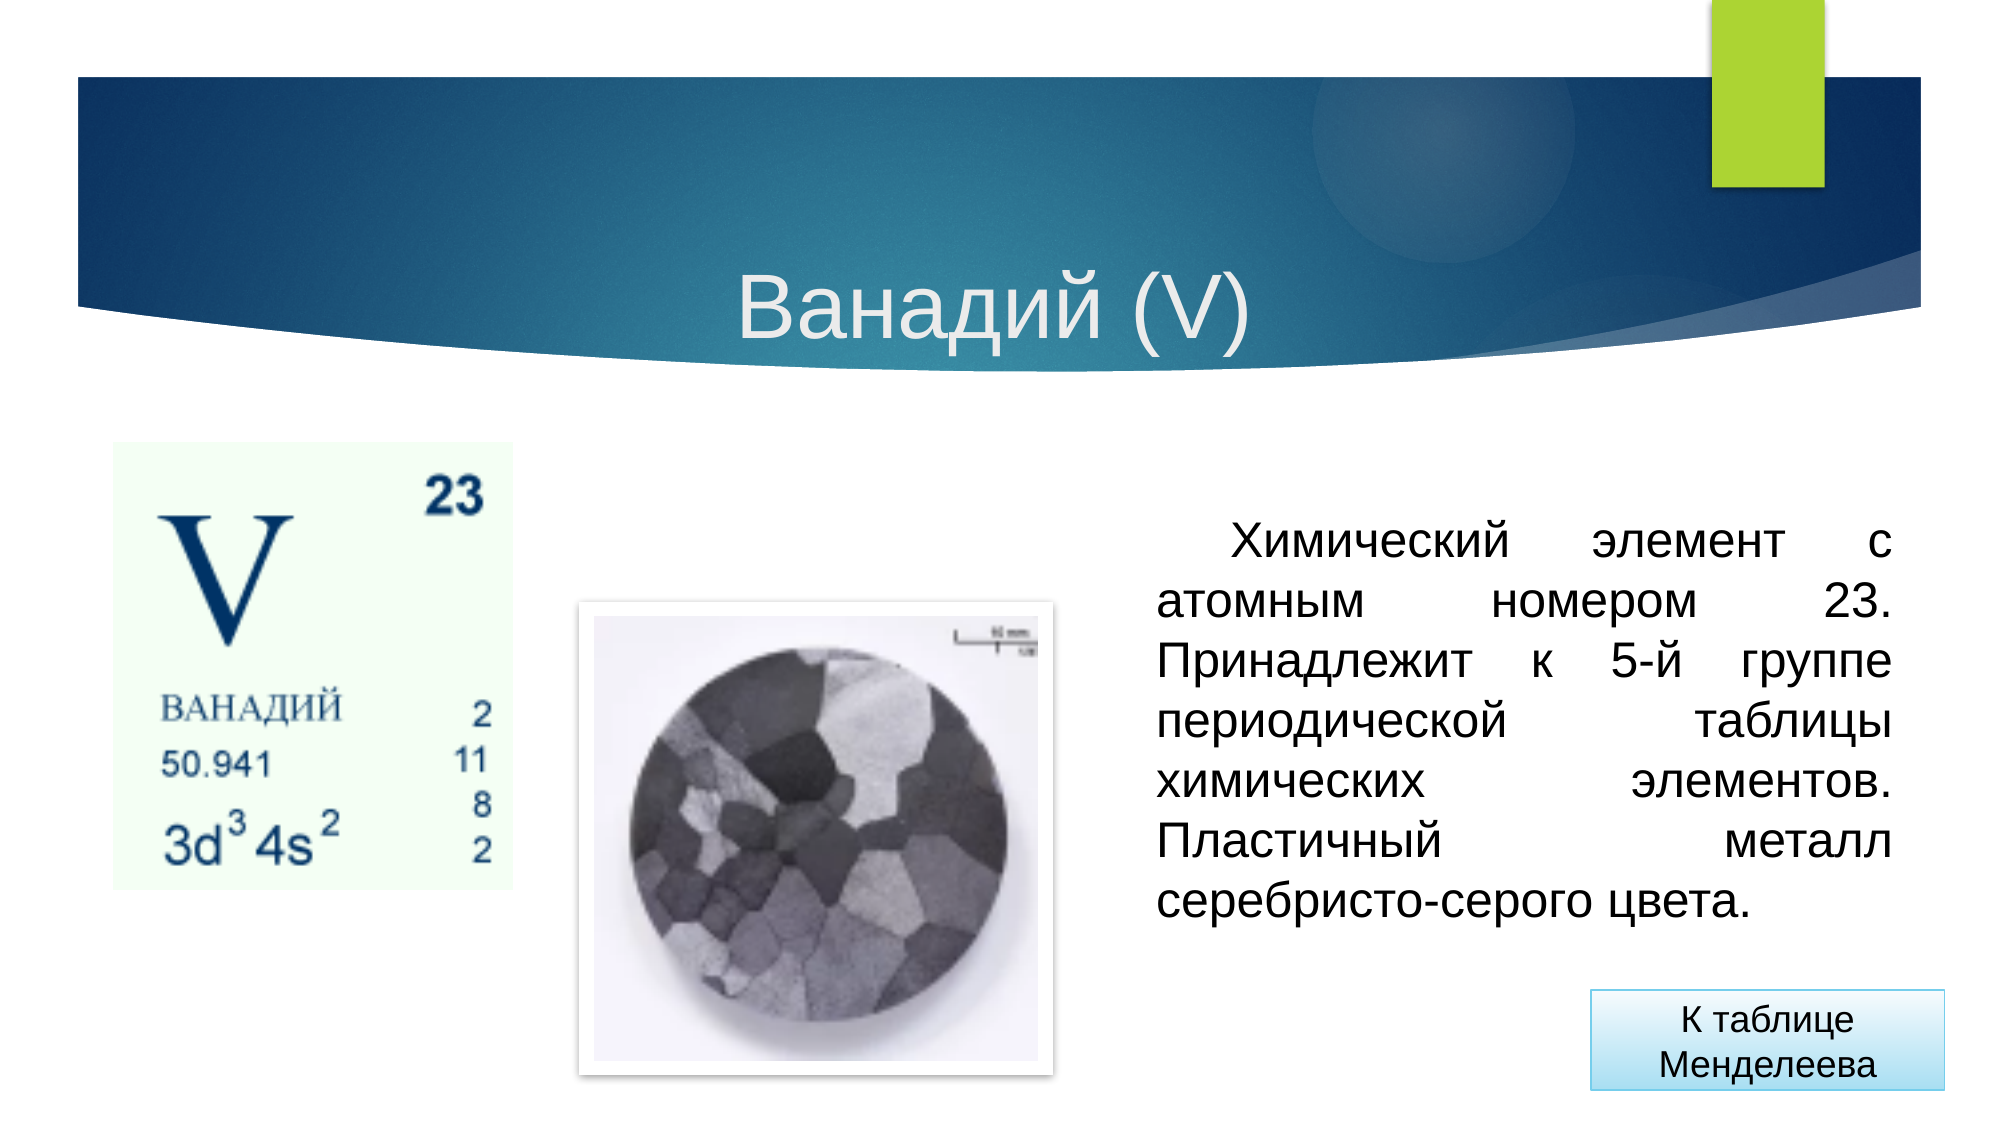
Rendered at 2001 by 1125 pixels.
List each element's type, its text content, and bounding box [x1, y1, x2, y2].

list Химический элемент с атомным номером 23. Принадлежит к 5-й группе периодической таблицы химических элементов. Пластичный металл серебристо-серого цвета. [1141, 500, 1909, 1061]
text_box К таблице Менделеева [1590, 989, 1945, 1091]
picture [112, 441, 514, 890]
picture [593, 615, 1039, 1061]
title Ванадий (V) [275, 243, 1713, 360]
